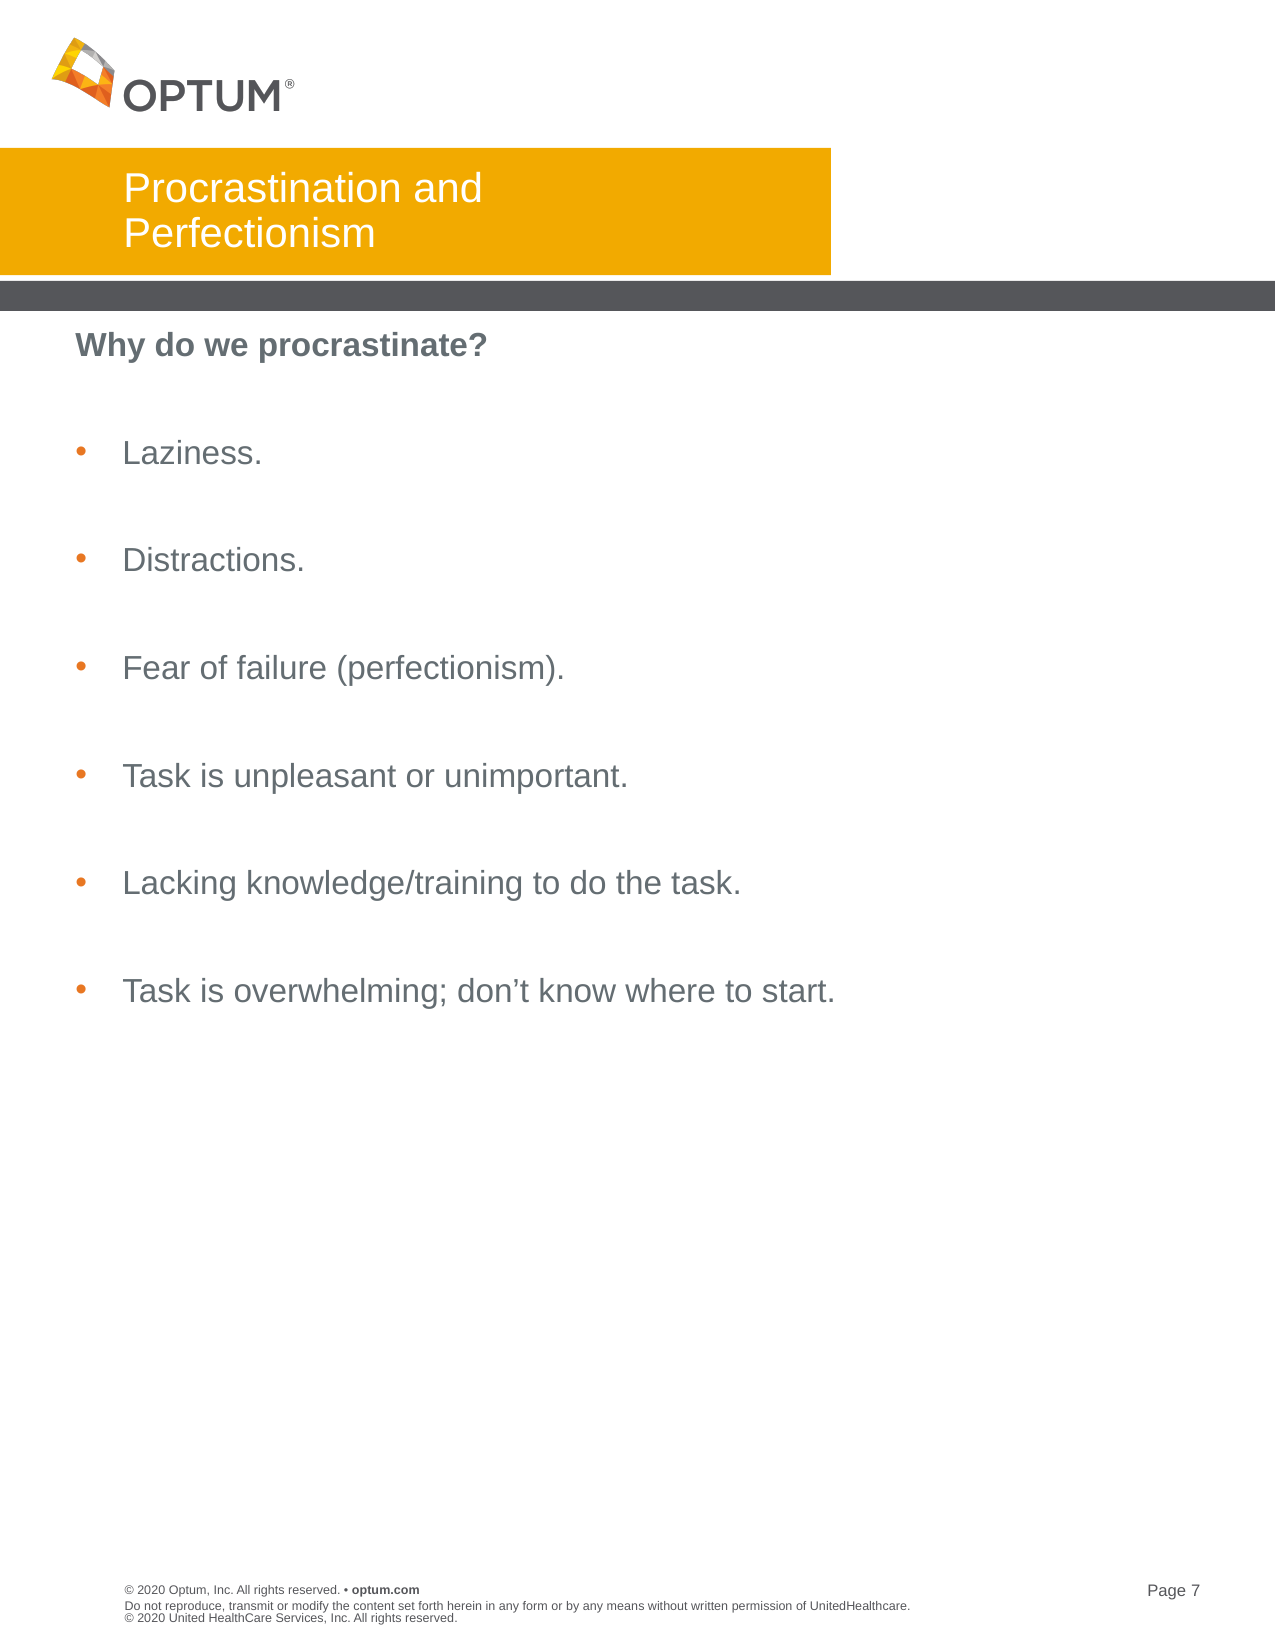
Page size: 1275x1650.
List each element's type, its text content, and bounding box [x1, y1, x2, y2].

footer Do not reproduce, transmit or modify the content set forth herein in any form or by any means without written permission of UnitedHealthcare. © 2020 United HealthCare Services, Inc. All rights reserved. [124, 1597, 919, 1628]
title Procrastination and Perfectionism [123, 166, 799, 257]
text_box Why do we procrastinate? Laziness. Distractions. Fear of failure (perfectionism). Task is unpleasant or unimportant. Lacking knowledge/training to do the task. Task is overwhelming; don’t know where to start. [75, 323, 1200, 1010]
picture [27, 13, 319, 136]
